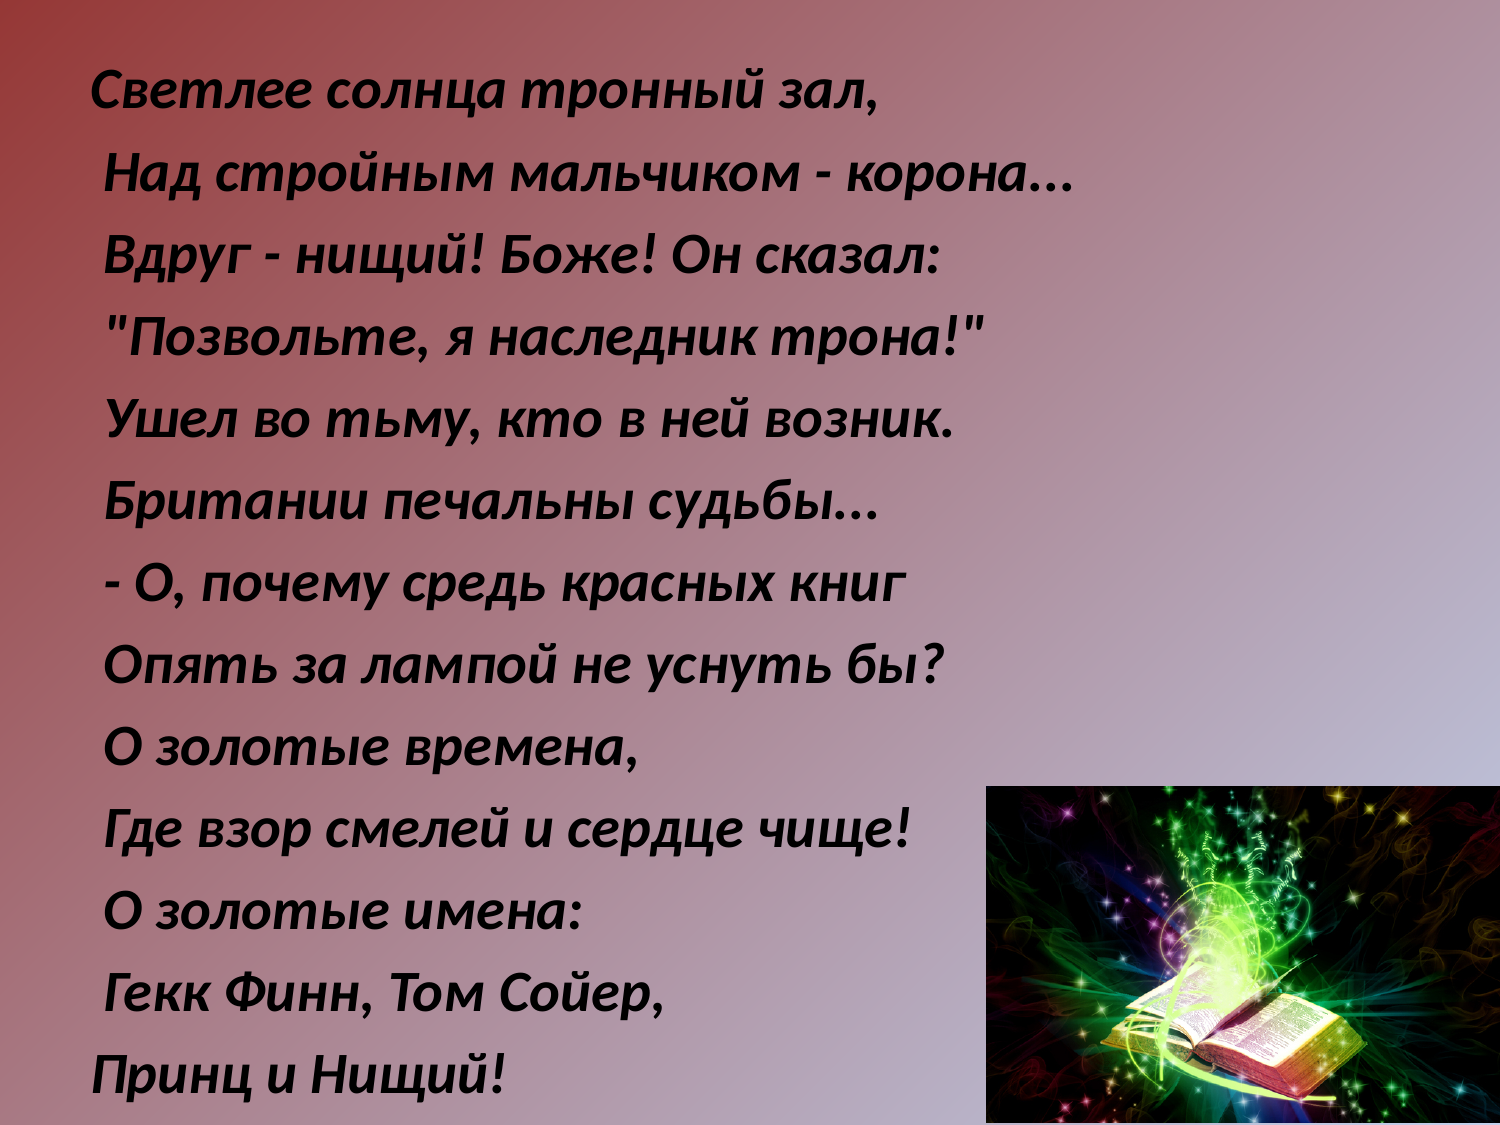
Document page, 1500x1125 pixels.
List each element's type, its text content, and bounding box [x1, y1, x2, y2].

list Светлее солнца тронный зал, Над стройным мальчиком - корона... Вдруг - нищий! Боже! Он сказал: "Позвольте, я наследник трона!" Ушел во тьму, кто в ней возник. Британии печальны судьбы... - О, почему средь красных книг Опять за лампой не уснуть бы? О золотые времена, Где взор смелей и сердце чище! О золотые имена: Гекк Финн, Том Сойер, Принц и Нищий! [75, 42, 1425, 1123]
picture [986, 786, 1500, 1123]
